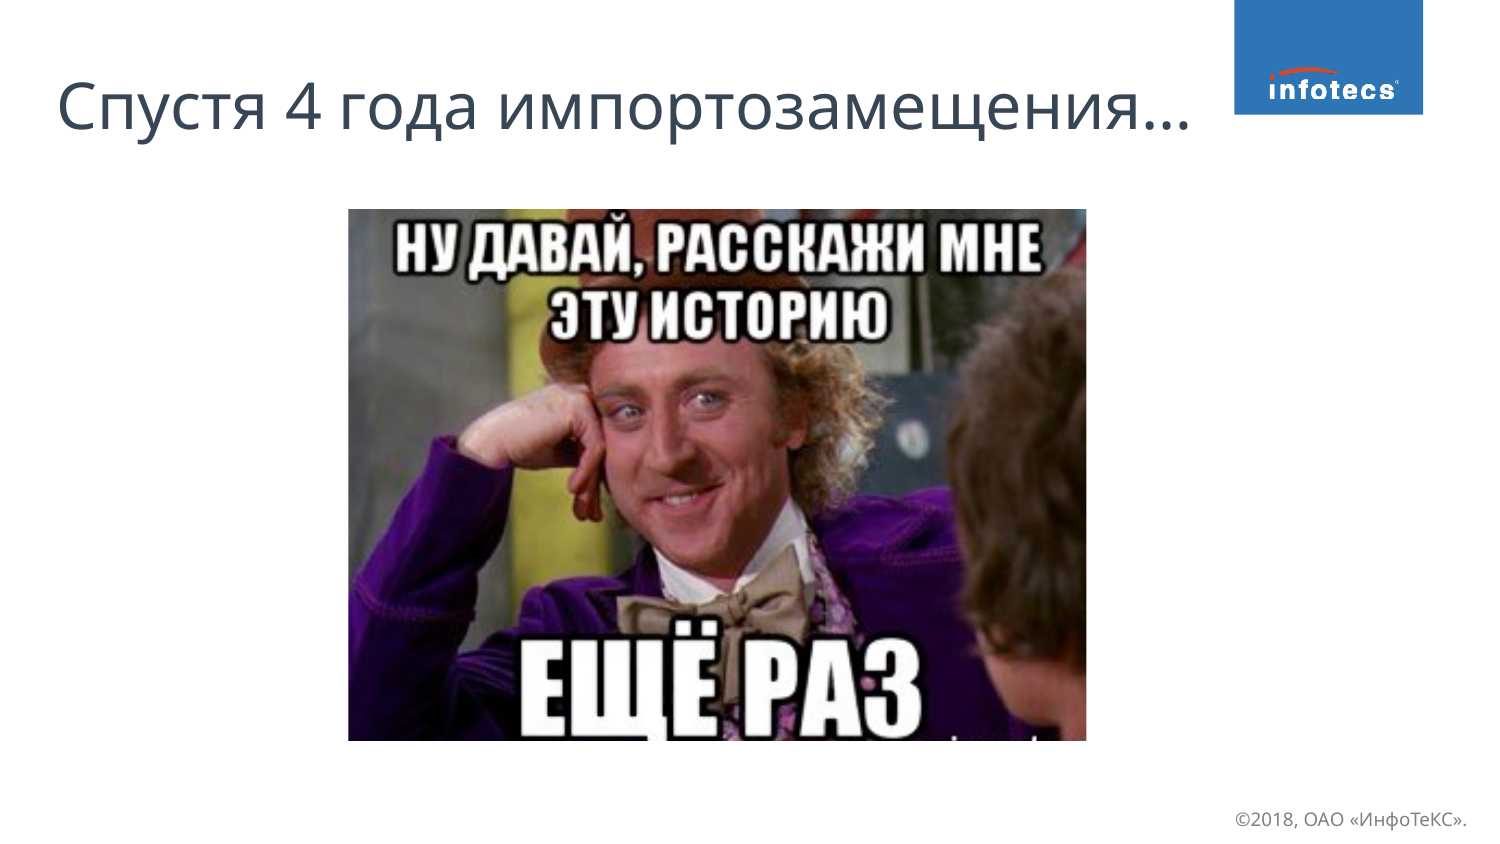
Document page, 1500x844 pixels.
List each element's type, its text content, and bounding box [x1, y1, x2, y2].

title Спустя 4 года импортозамещения… [41, 32, 1211, 186]
picture [348, 209, 1087, 741]
